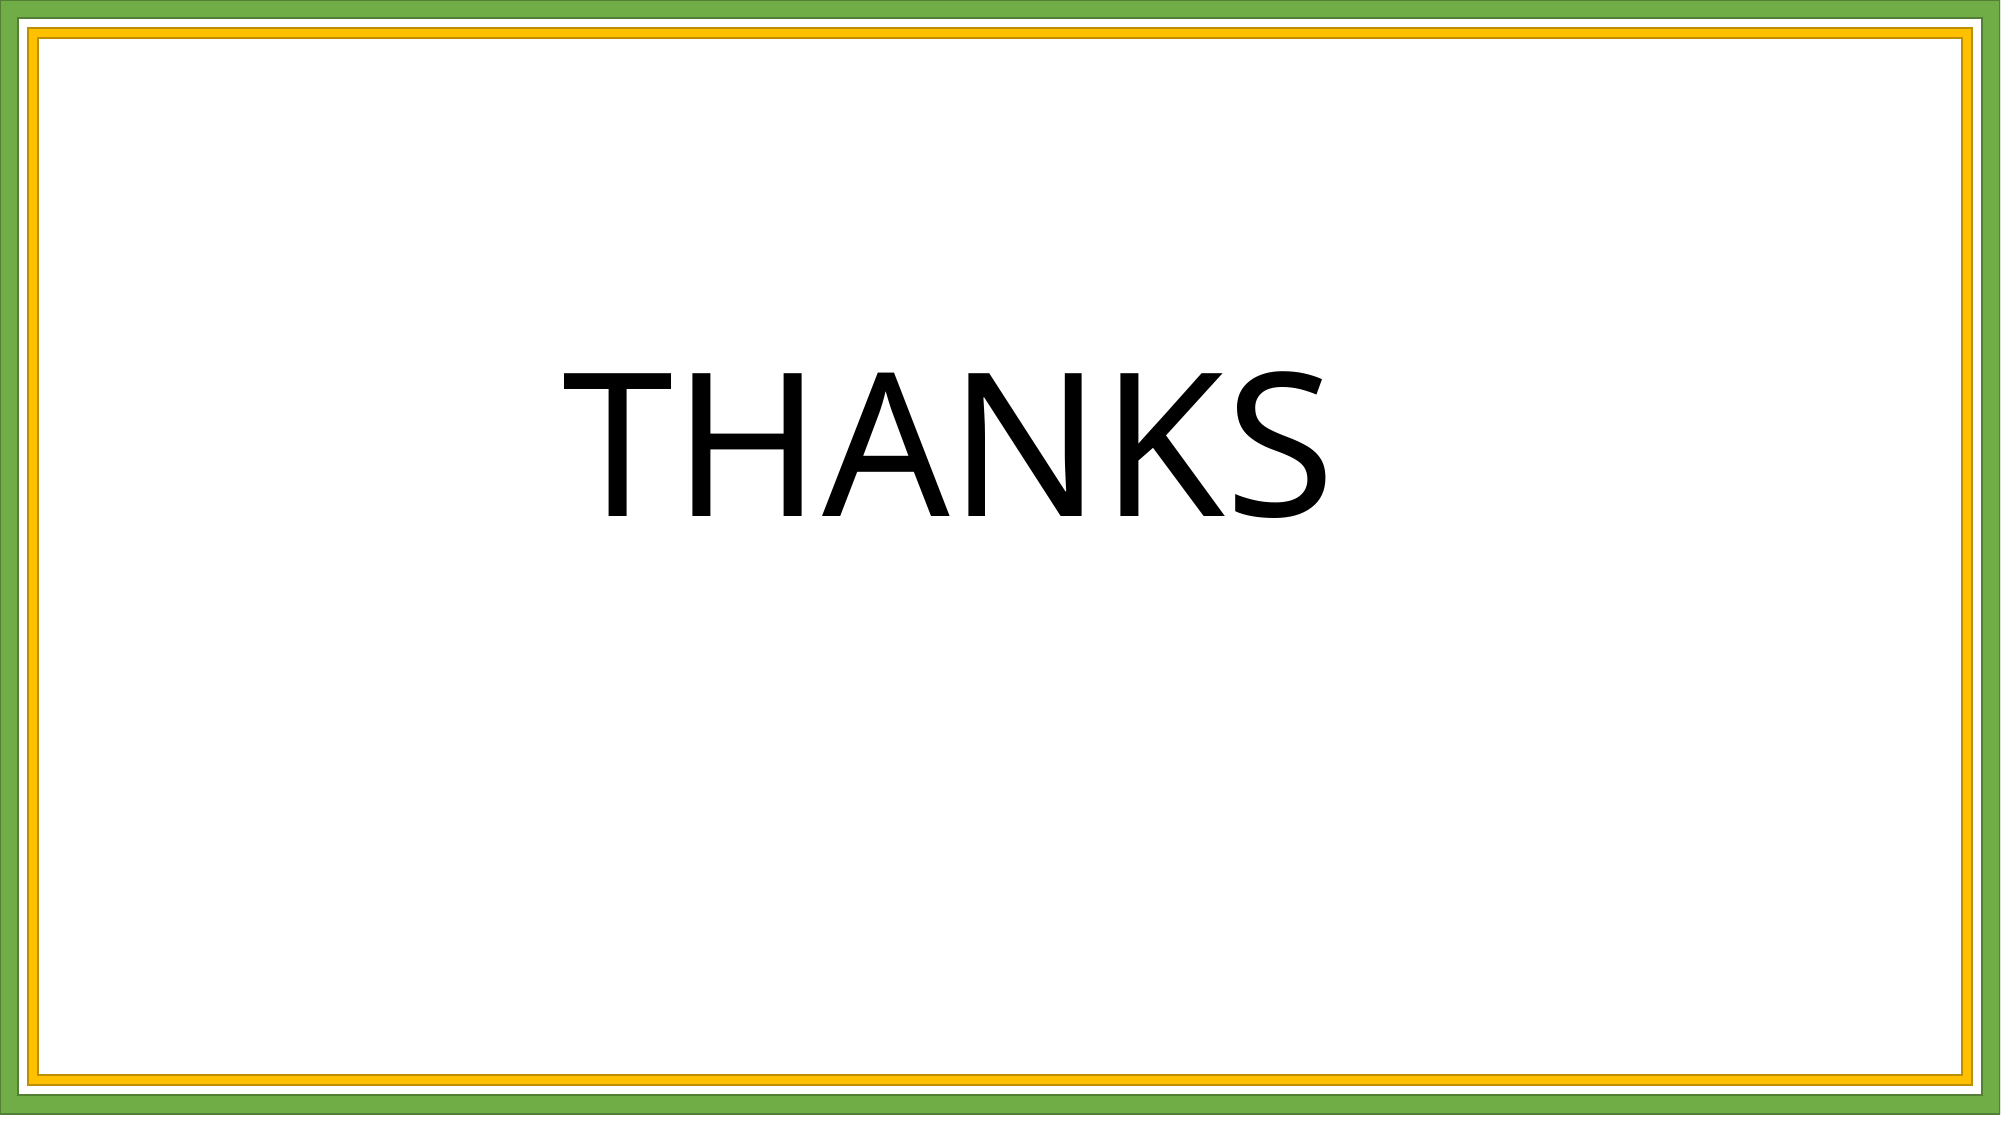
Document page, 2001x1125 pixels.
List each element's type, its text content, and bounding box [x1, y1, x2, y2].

text_box THANKS [332, 308, 1566, 564]
